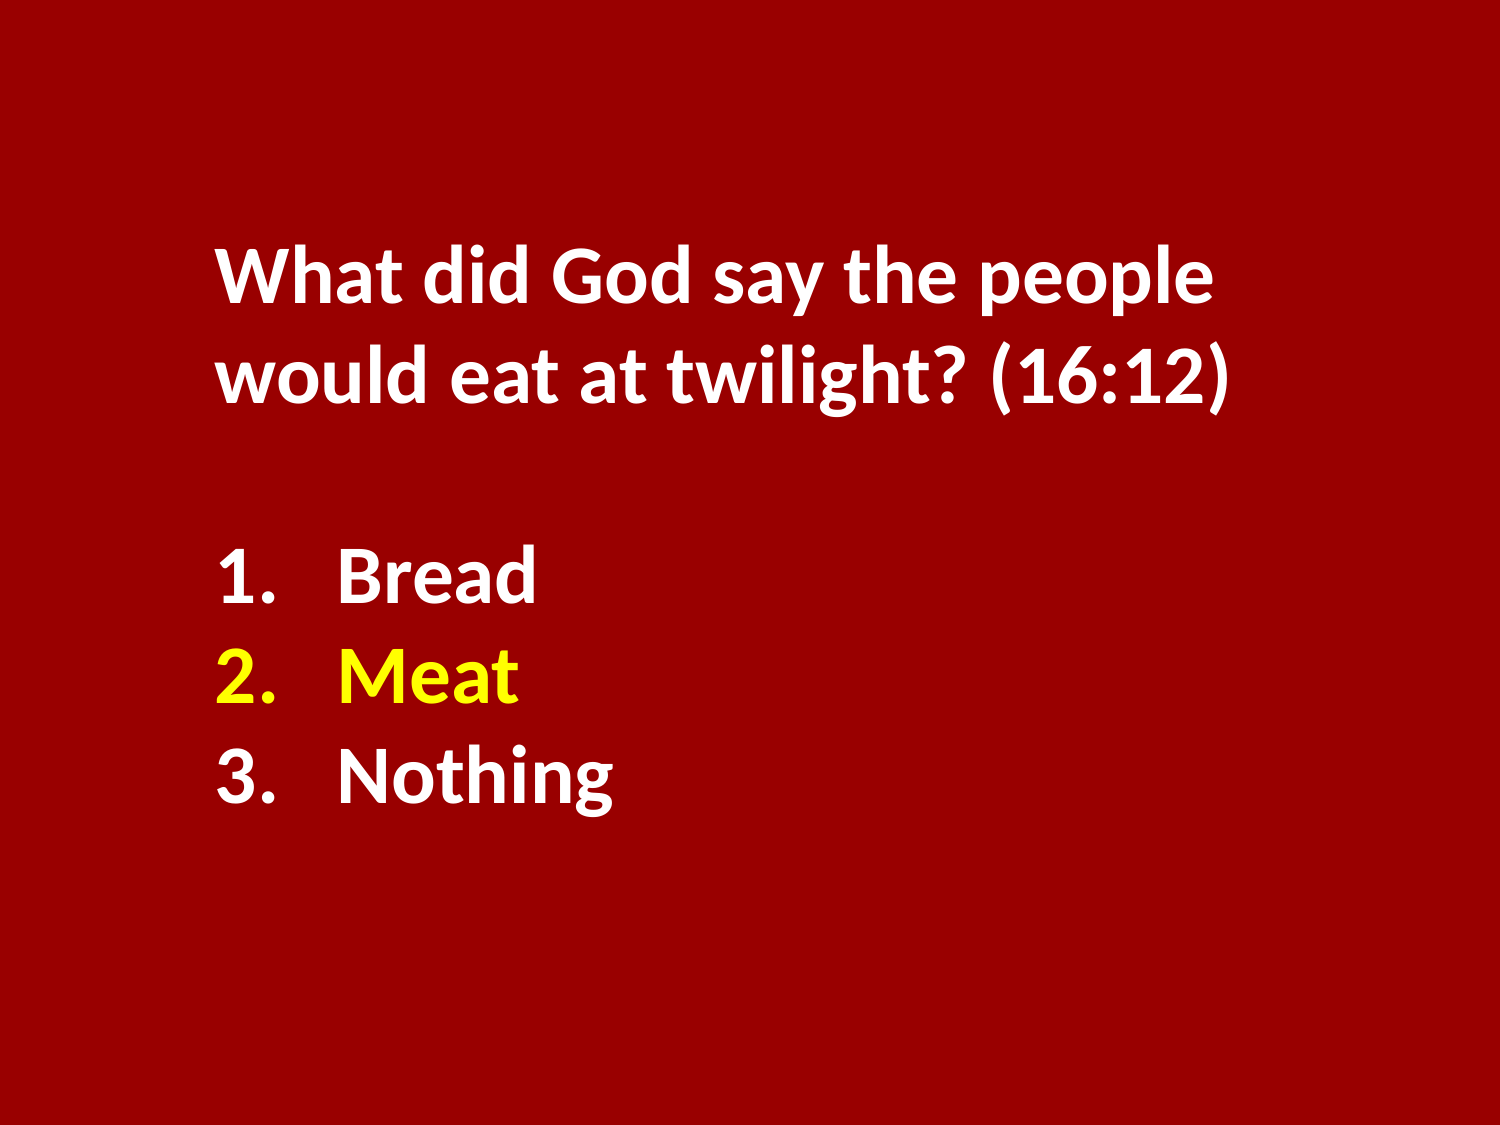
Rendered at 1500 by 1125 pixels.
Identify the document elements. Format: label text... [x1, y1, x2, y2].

text_box What did God say the people would eat at twilight? (16:12) Bread Meat Nothing [199, 212, 1263, 828]
